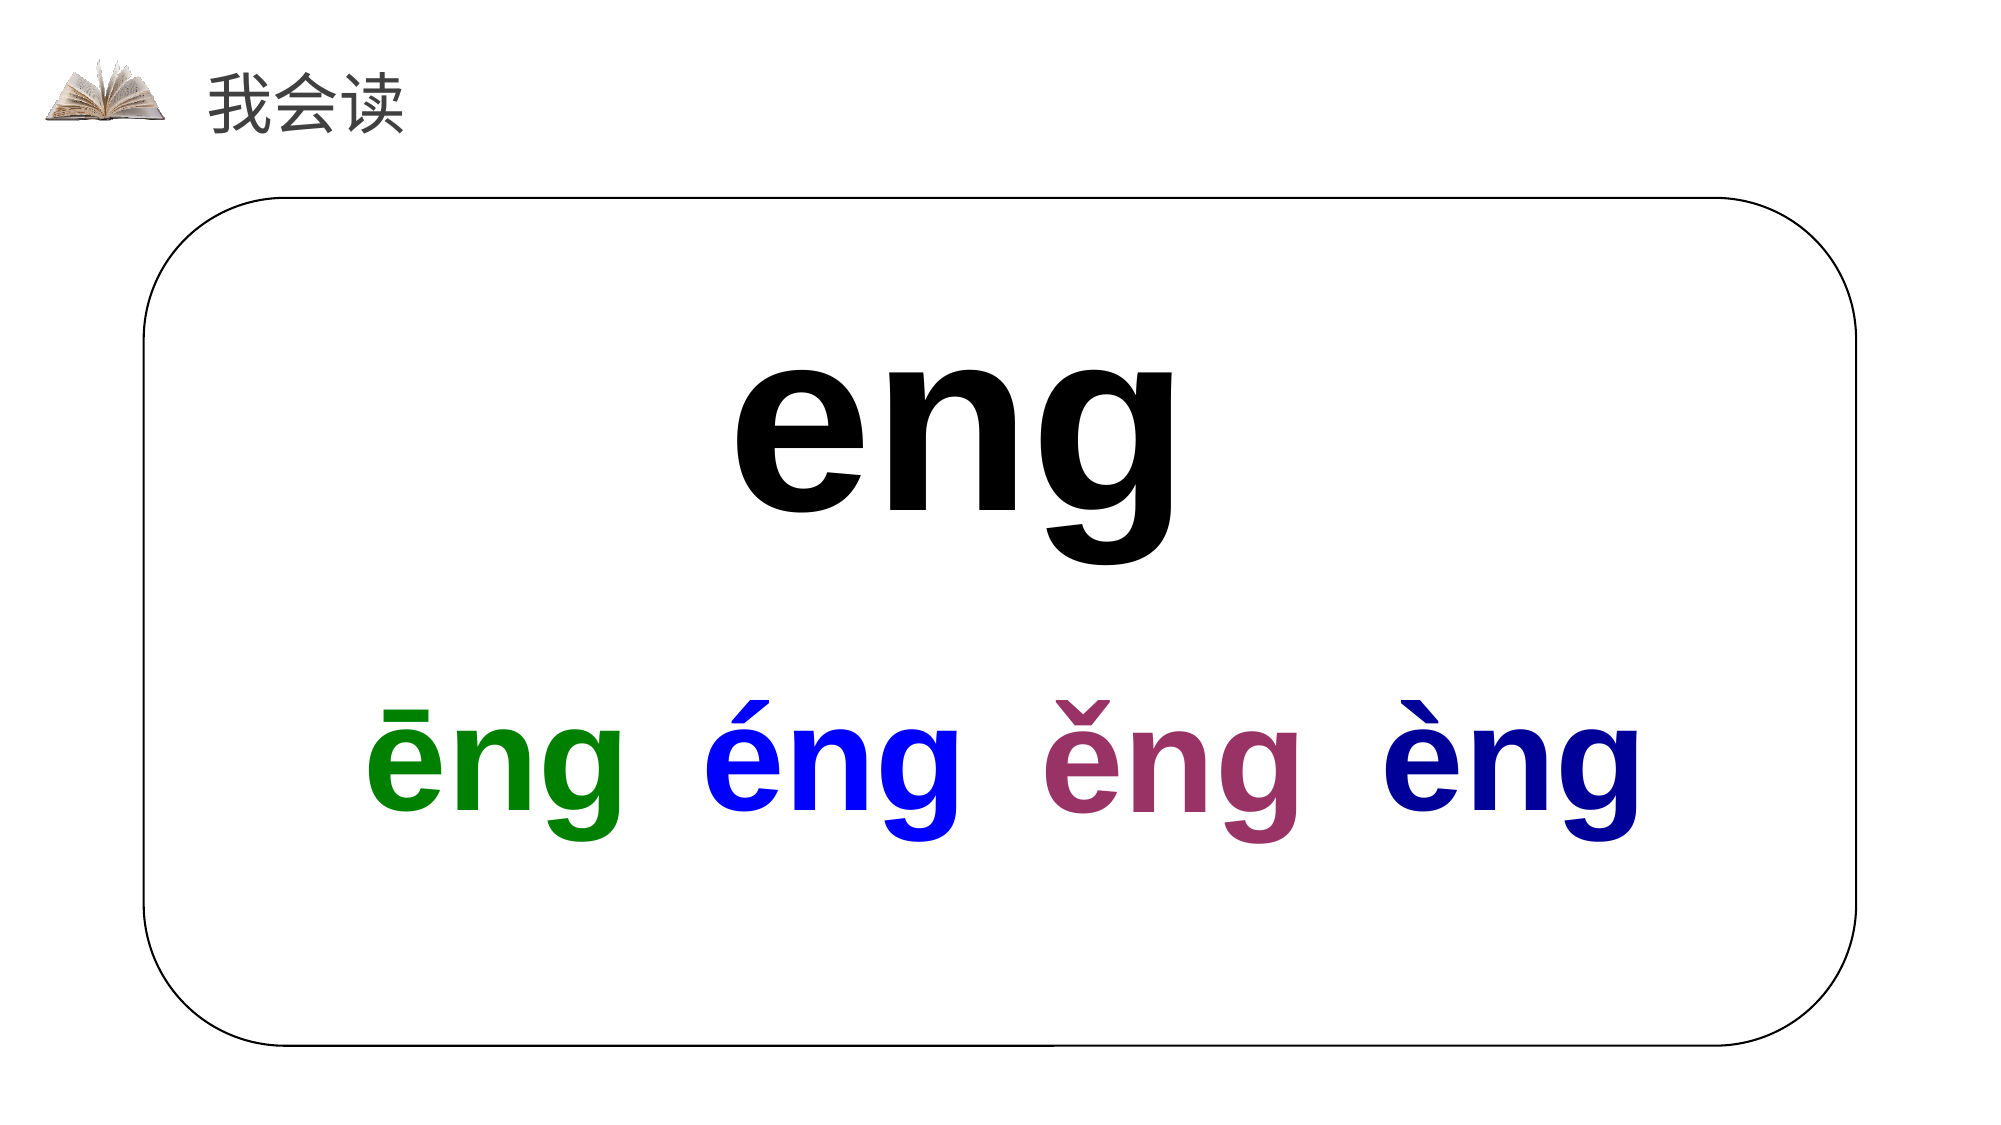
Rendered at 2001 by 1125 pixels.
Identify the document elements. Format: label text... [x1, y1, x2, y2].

text_box ènɡ [1365, 653, 1744, 848]
text_box ēnɡ [349, 653, 686, 848]
text_box énɡ [686, 653, 1065, 848]
text_box ěnɡ [1025, 655, 1439, 851]
picture [22, 36, 182, 142]
text_box enɡ [712, 242, 1292, 571]
text_box 我会读 [191, 54, 869, 150]
